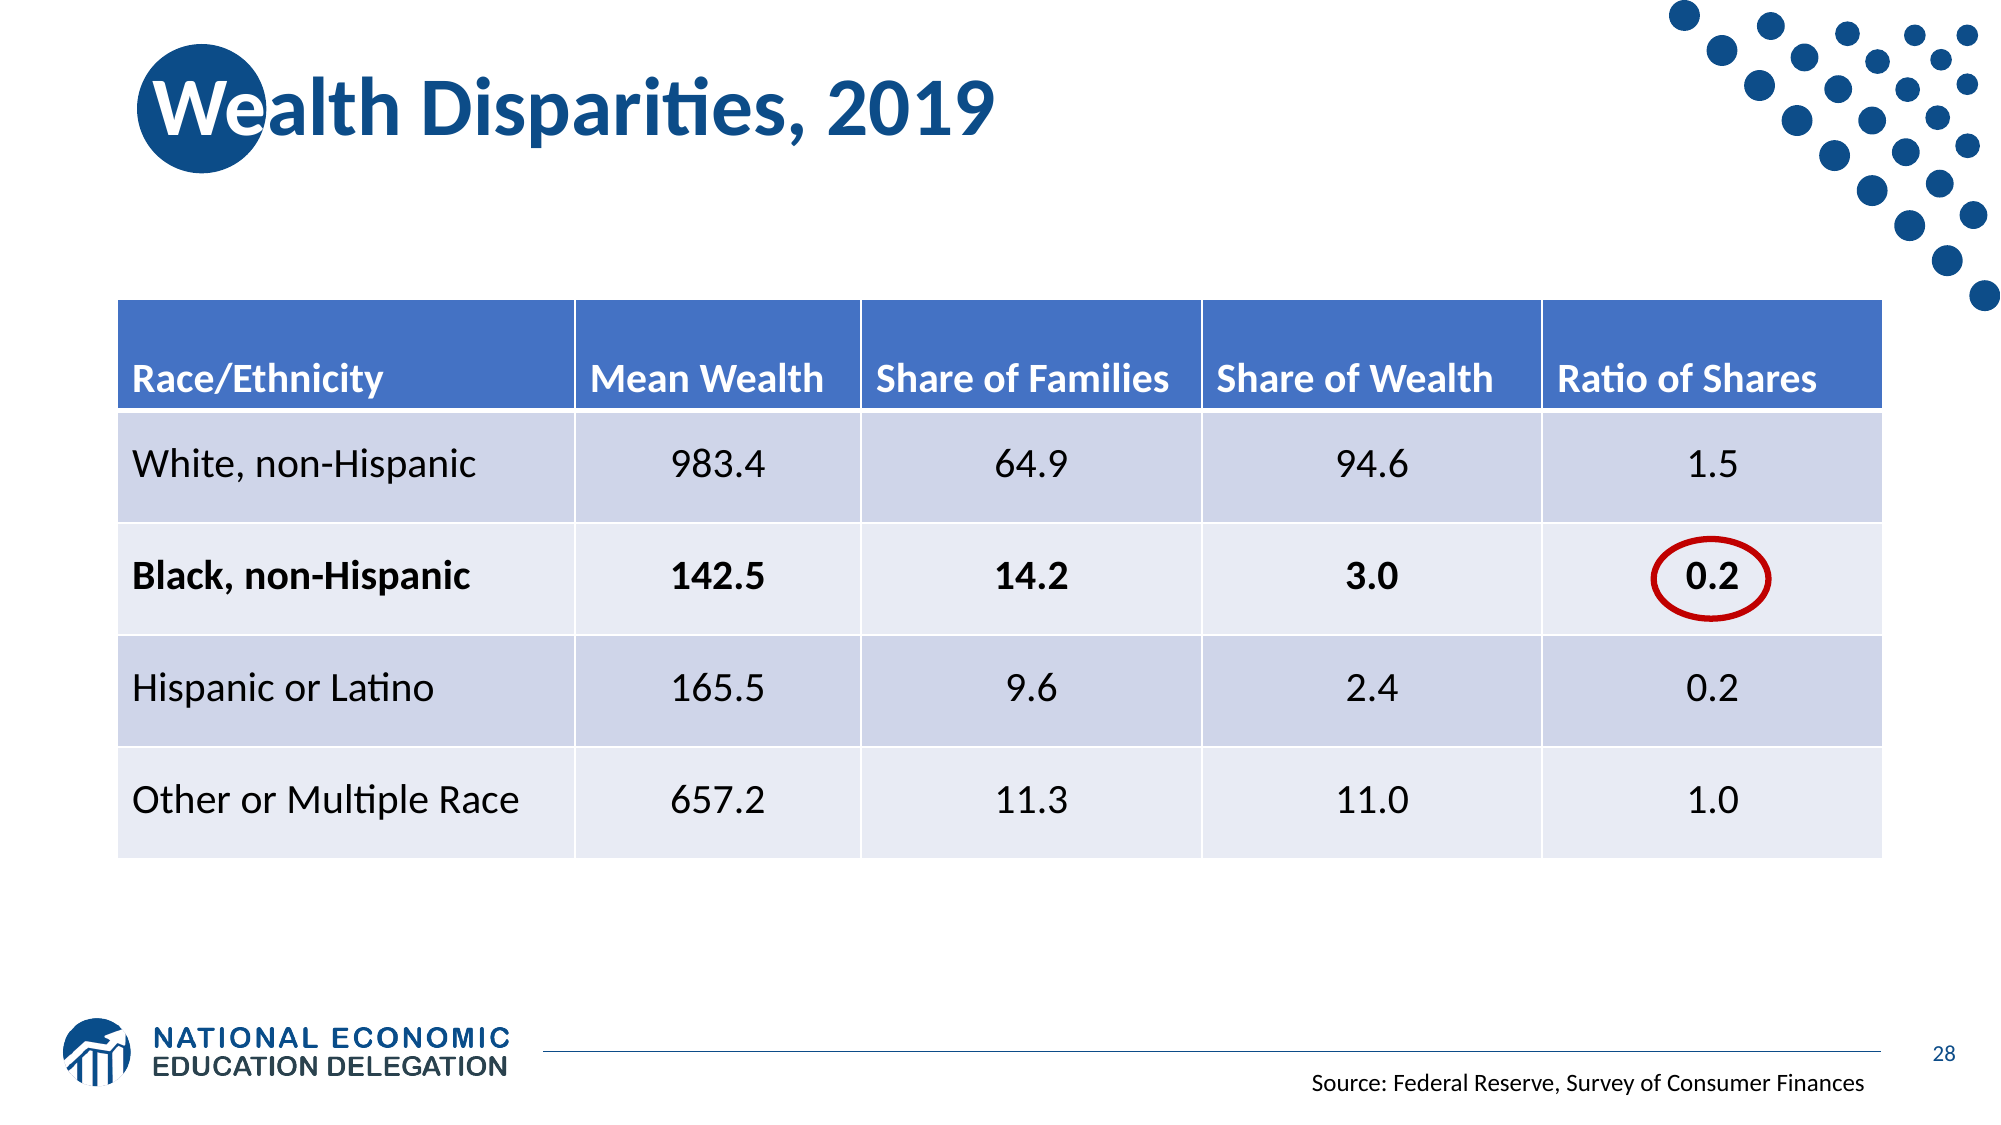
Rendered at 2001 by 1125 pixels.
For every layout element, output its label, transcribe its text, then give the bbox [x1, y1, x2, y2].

table_cell 3.0 [1203, 524, 1541, 634]
table_header Race/Ethnicity [118, 300, 574, 408]
table_cell 657.2 [576, 748, 860, 858]
table_header Mean Wealth [576, 300, 860, 408]
table_cell 11.0 [1203, 748, 1541, 858]
table_cell Hispanic or Latino [118, 636, 574, 746]
table_cell 14.2 [862, 524, 1201, 634]
text_box Source: Federal Reserve, Survey of Consumer Finances [1297, 1059, 1881, 1104]
table_header Share of Families [862, 300, 1201, 408]
slide_number 28 [1521, 1022, 1972, 1082]
table_cell Other or Multiple Race [118, 748, 574, 858]
table_cell 0.2 [1543, 524, 1882, 634]
table_cell 9.6 [862, 636, 1201, 746]
table_cell 983.4 [576, 413, 860, 522]
picture [55, 1013, 520, 1091]
table_cell Black, non-Hispanic [118, 524, 574, 634]
table_cell 1.0 [1543, 748, 1882, 858]
table_cell 165.5 [576, 636, 860, 746]
table_cell 142.5 [576, 524, 860, 634]
table_cell 1.5 [1543, 413, 1882, 522]
table_header Share of Wealth [1203, 300, 1541, 408]
title Wealth Disparities, 2019 [137, 0, 1863, 218]
table_cell 94.6 [1203, 413, 1541, 522]
table_cell 11.3 [862, 748, 1201, 858]
table_cell 64.9 [862, 413, 1201, 522]
text_box [1652, 537, 1770, 620]
table_header Ratio of Shares [1543, 300, 1882, 408]
table_cell 2.4 [1203, 636, 1541, 746]
table_cell 0.2 [1543, 636, 1882, 746]
table_cell White, non-Hispanic [118, 413, 574, 522]
